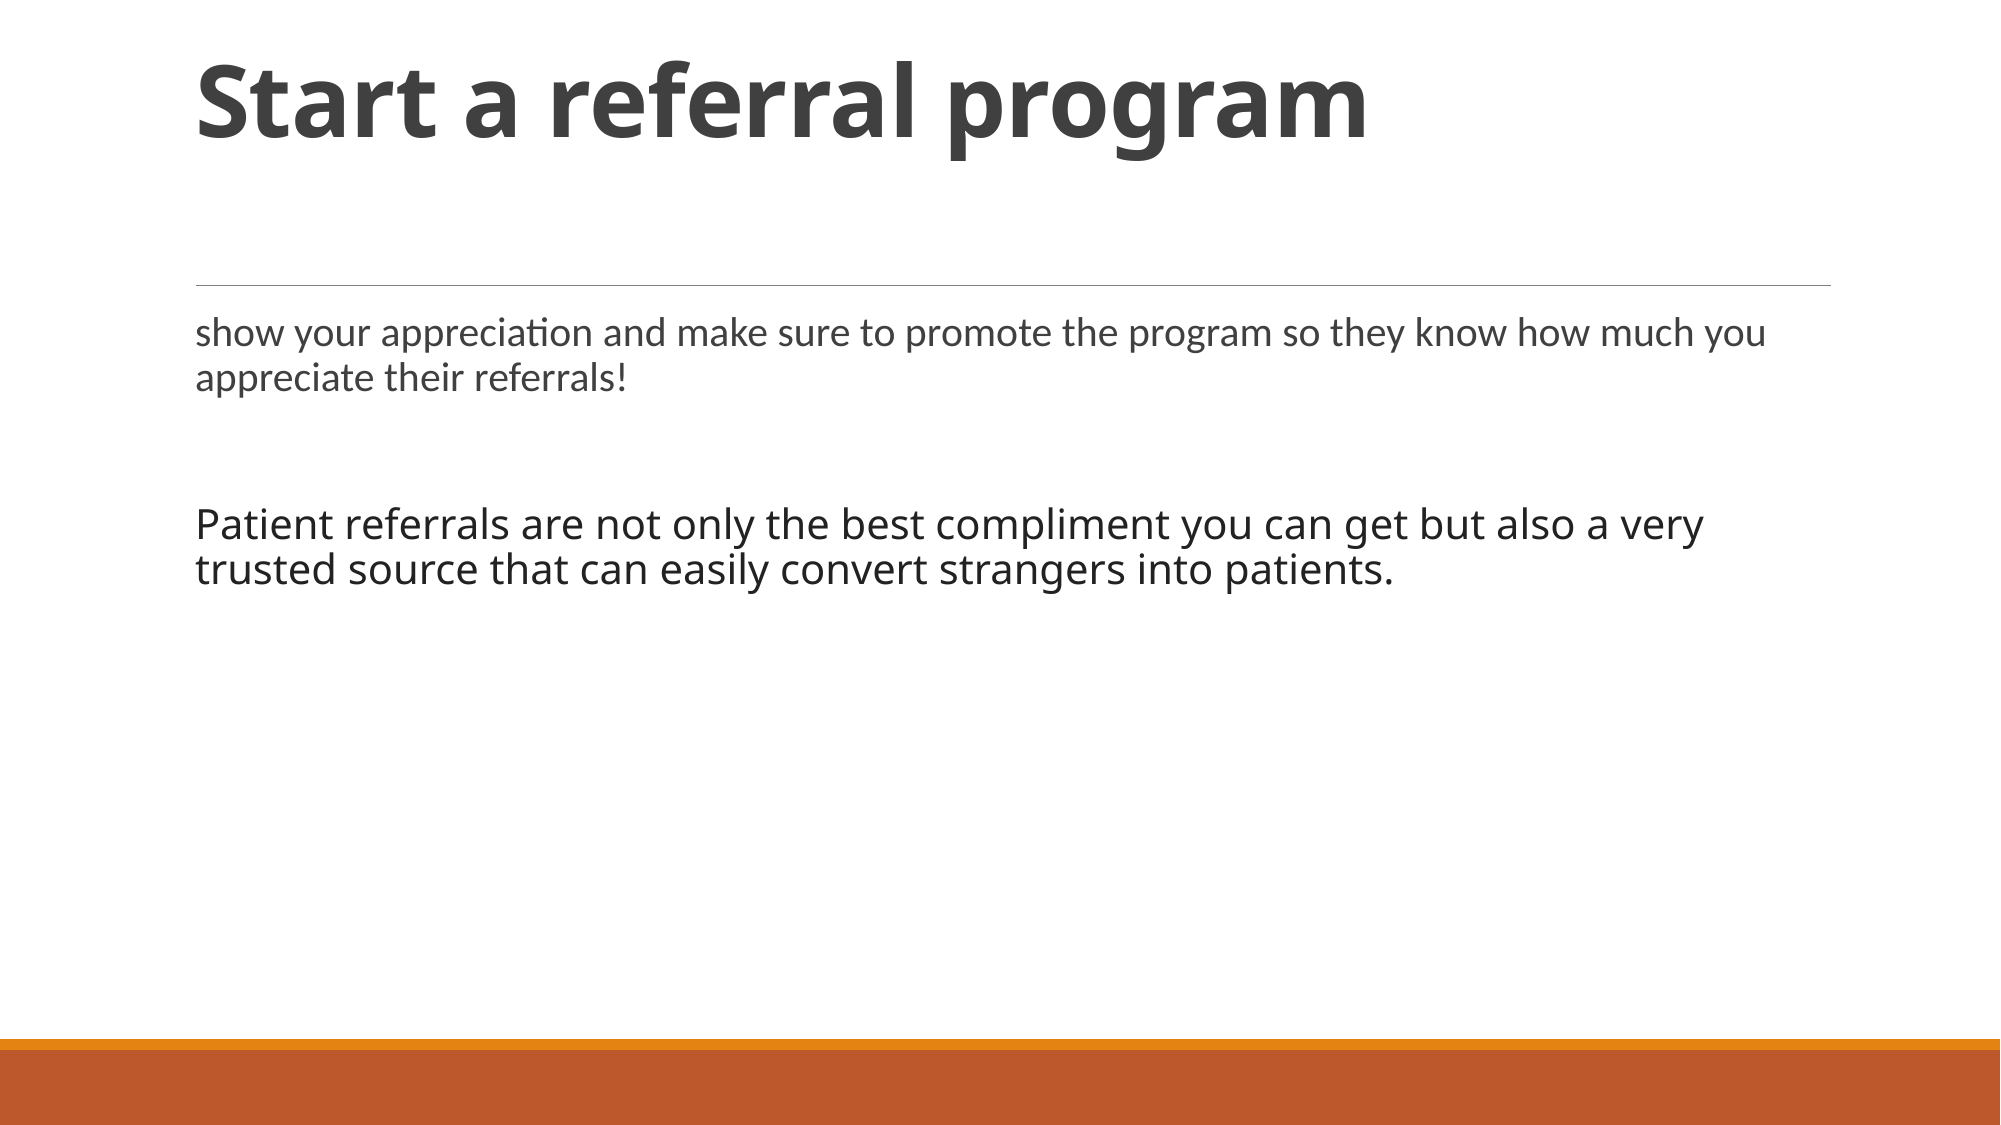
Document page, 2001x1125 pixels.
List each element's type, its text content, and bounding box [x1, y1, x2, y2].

title Start a referral program [180, 47, 1830, 285]
list show your appreciation and make sure to promote the program so they know how much you appreciate their referrals! Patient referrals are not only the best compliment you can get but also a very trusted source that can easily convert strangers into patients. [180, 302, 1830, 963]
